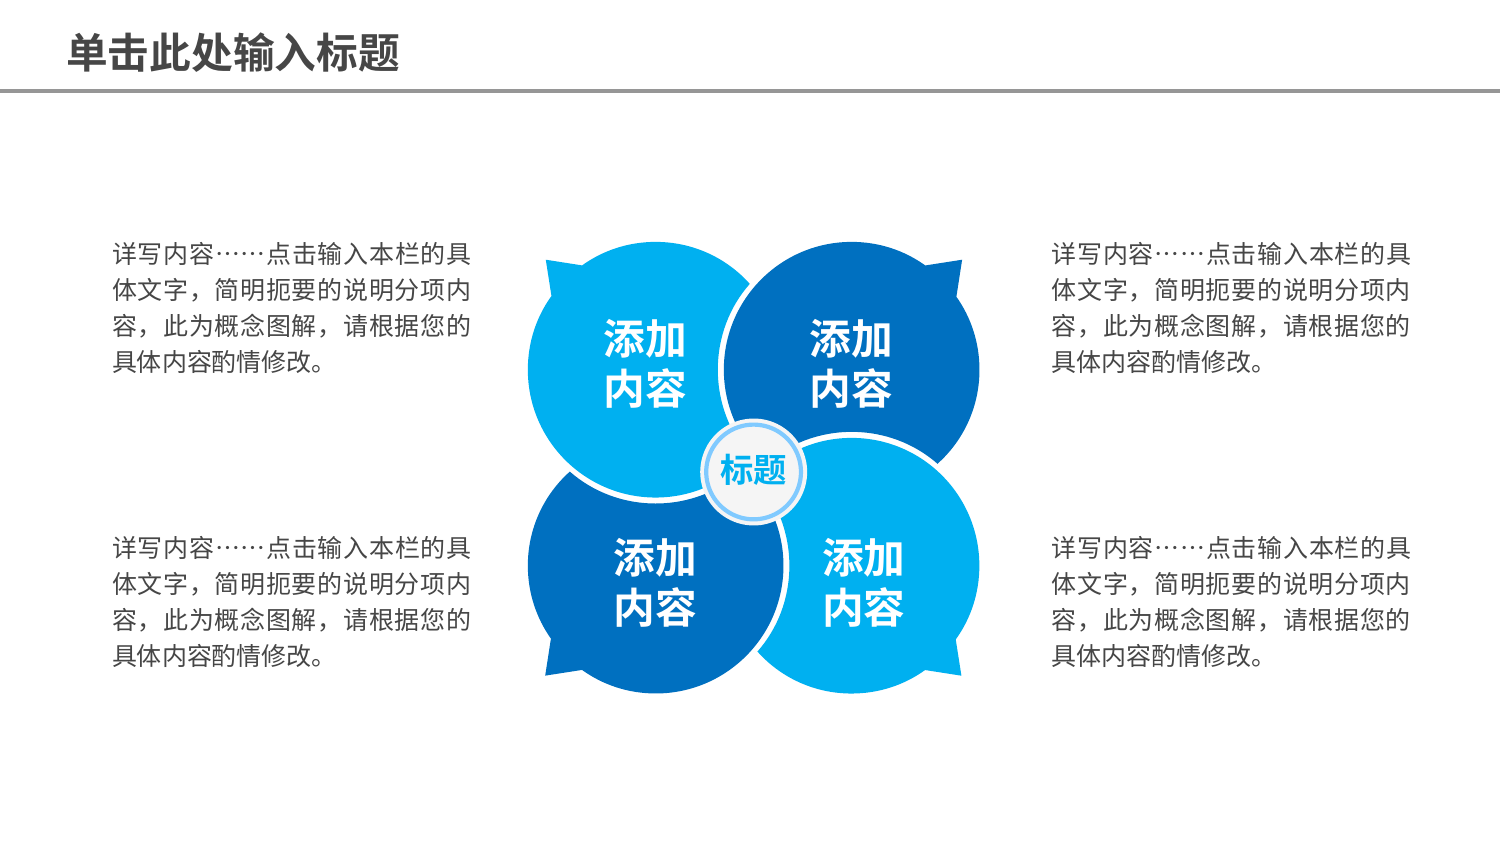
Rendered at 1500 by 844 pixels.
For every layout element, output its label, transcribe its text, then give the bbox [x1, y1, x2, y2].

text_box 详写内容……点击输入本栏的具体文字，简明扼要的说明分项内容，此为概念图解，请根据您的具体内容酌情修改。 [1051, 232, 1412, 377]
text_box 单击此处输入标题 [51, 9, 443, 85]
text_box 详写内容……点击输入本栏的具体文字，简明扼要的说明分项内容，此为概念图解，请根据您的具体内容酌情修改。 [112, 232, 472, 377]
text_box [527, 241, 980, 694]
text_box 详写内容……点击输入本栏的具体文字，简明扼要的说明分项内容，此为概念图解，请根据您的具体内容酌情修改。 [112, 527, 472, 671]
text_box 详写内容……点击输入本栏的具体文字，简明扼要的说明分项内容，此为概念图解，请根据您的具体内容酌情修改。 [1051, 527, 1412, 671]
